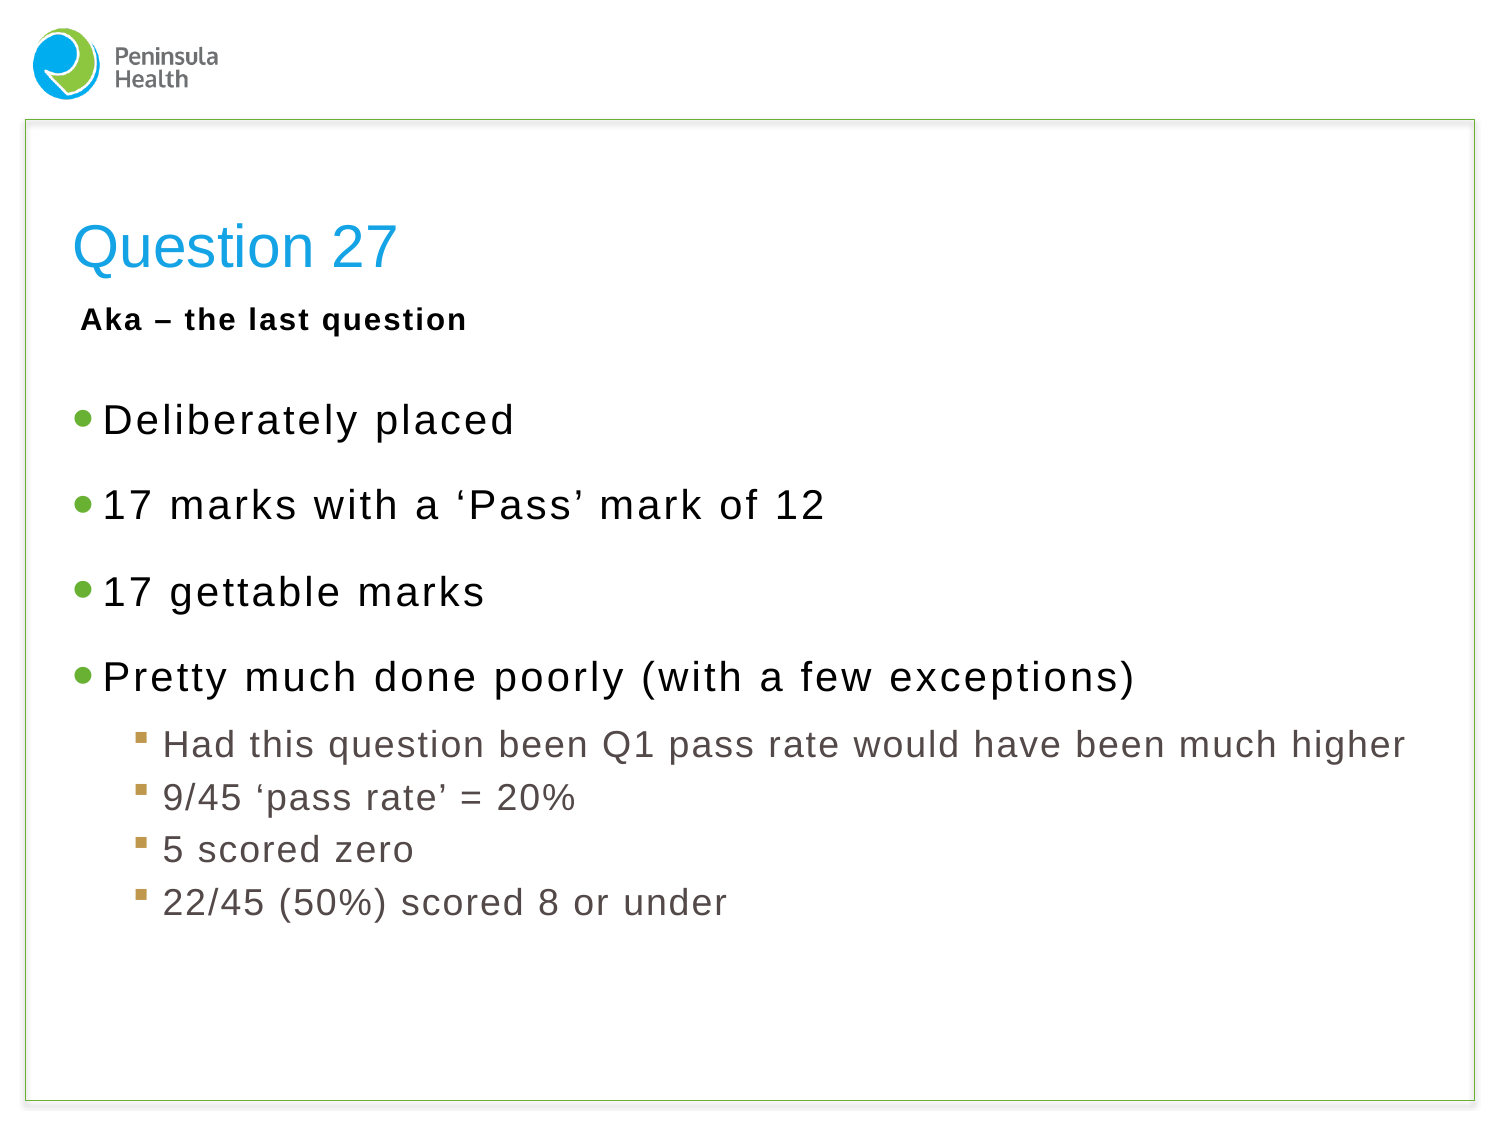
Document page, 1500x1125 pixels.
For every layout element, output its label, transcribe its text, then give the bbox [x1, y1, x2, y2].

list Deliberately placed 17 marks with a ‘Pass’ mark of 12 17 gettable marks Pretty much done poorly (with a few exceptions) Had this question been Q1 pass rate would have been much higher 9/45 ‘pass rate’ = 20% 5 scored zero 22/45 (50%) scored 8 or under [72, 377, 1451, 603]
list Aka – the last question [72, 299, 1451, 353]
title Question 27 [72, 199, 1451, 268]
